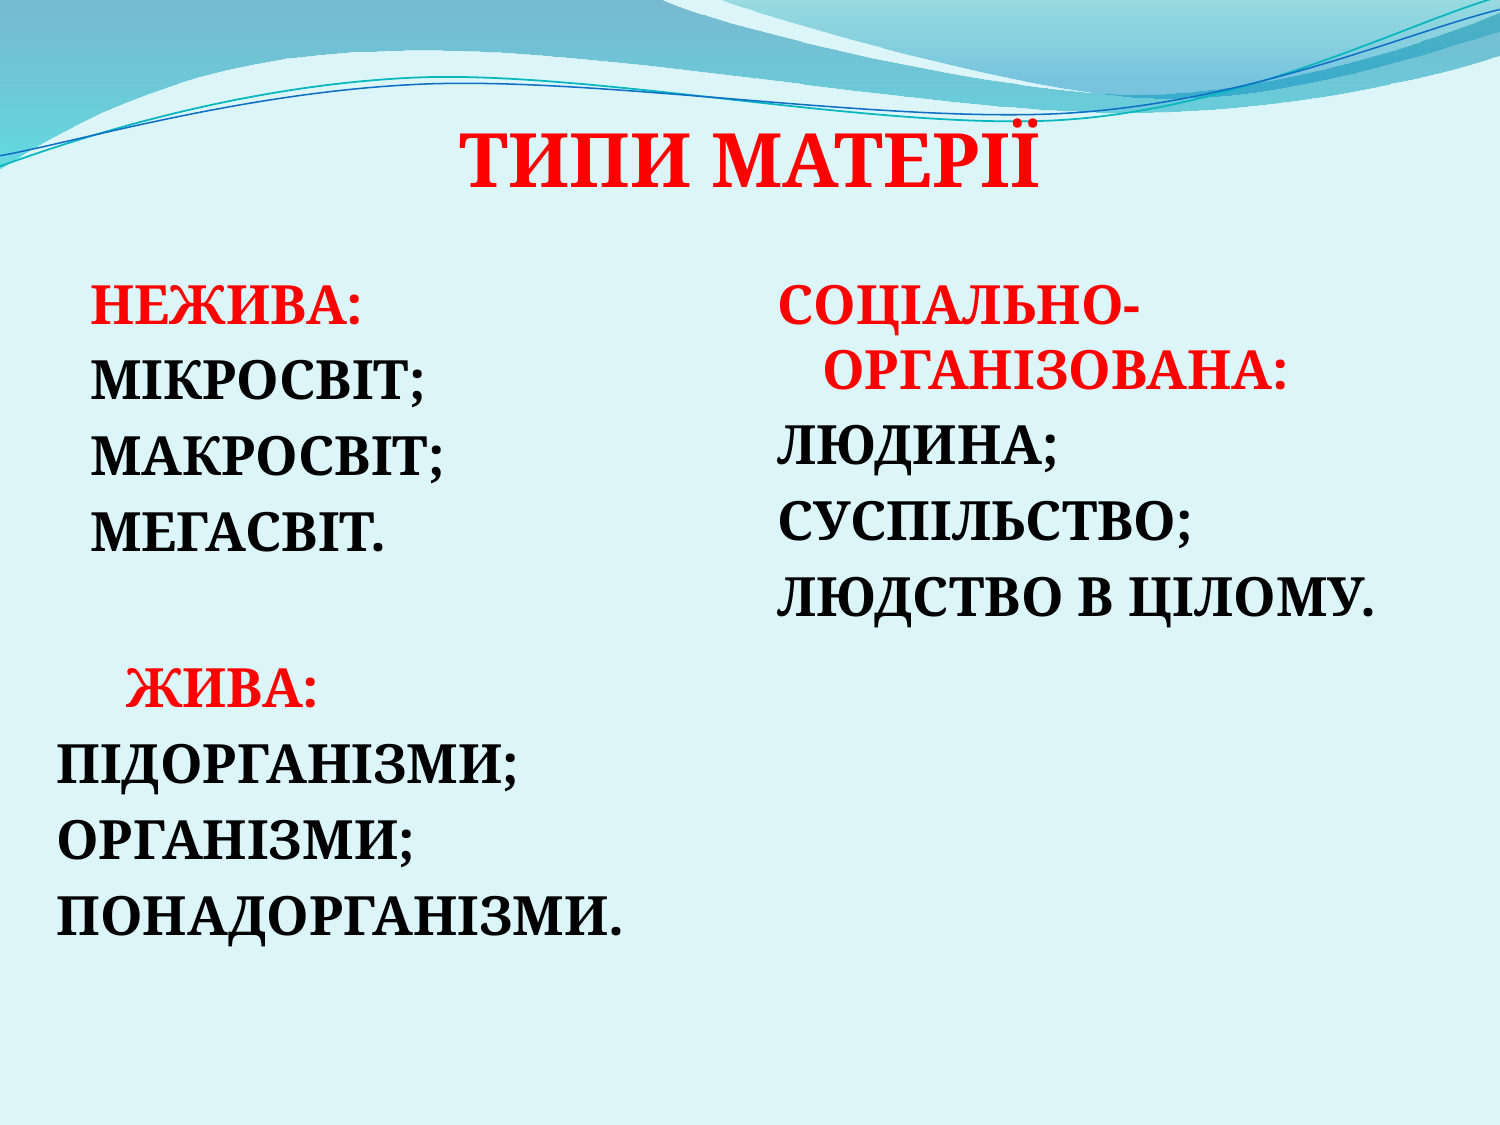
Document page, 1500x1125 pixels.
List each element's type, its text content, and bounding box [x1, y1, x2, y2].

list ТИПИ МАТЕРІЇ [0, 0, 1500, 1125]
